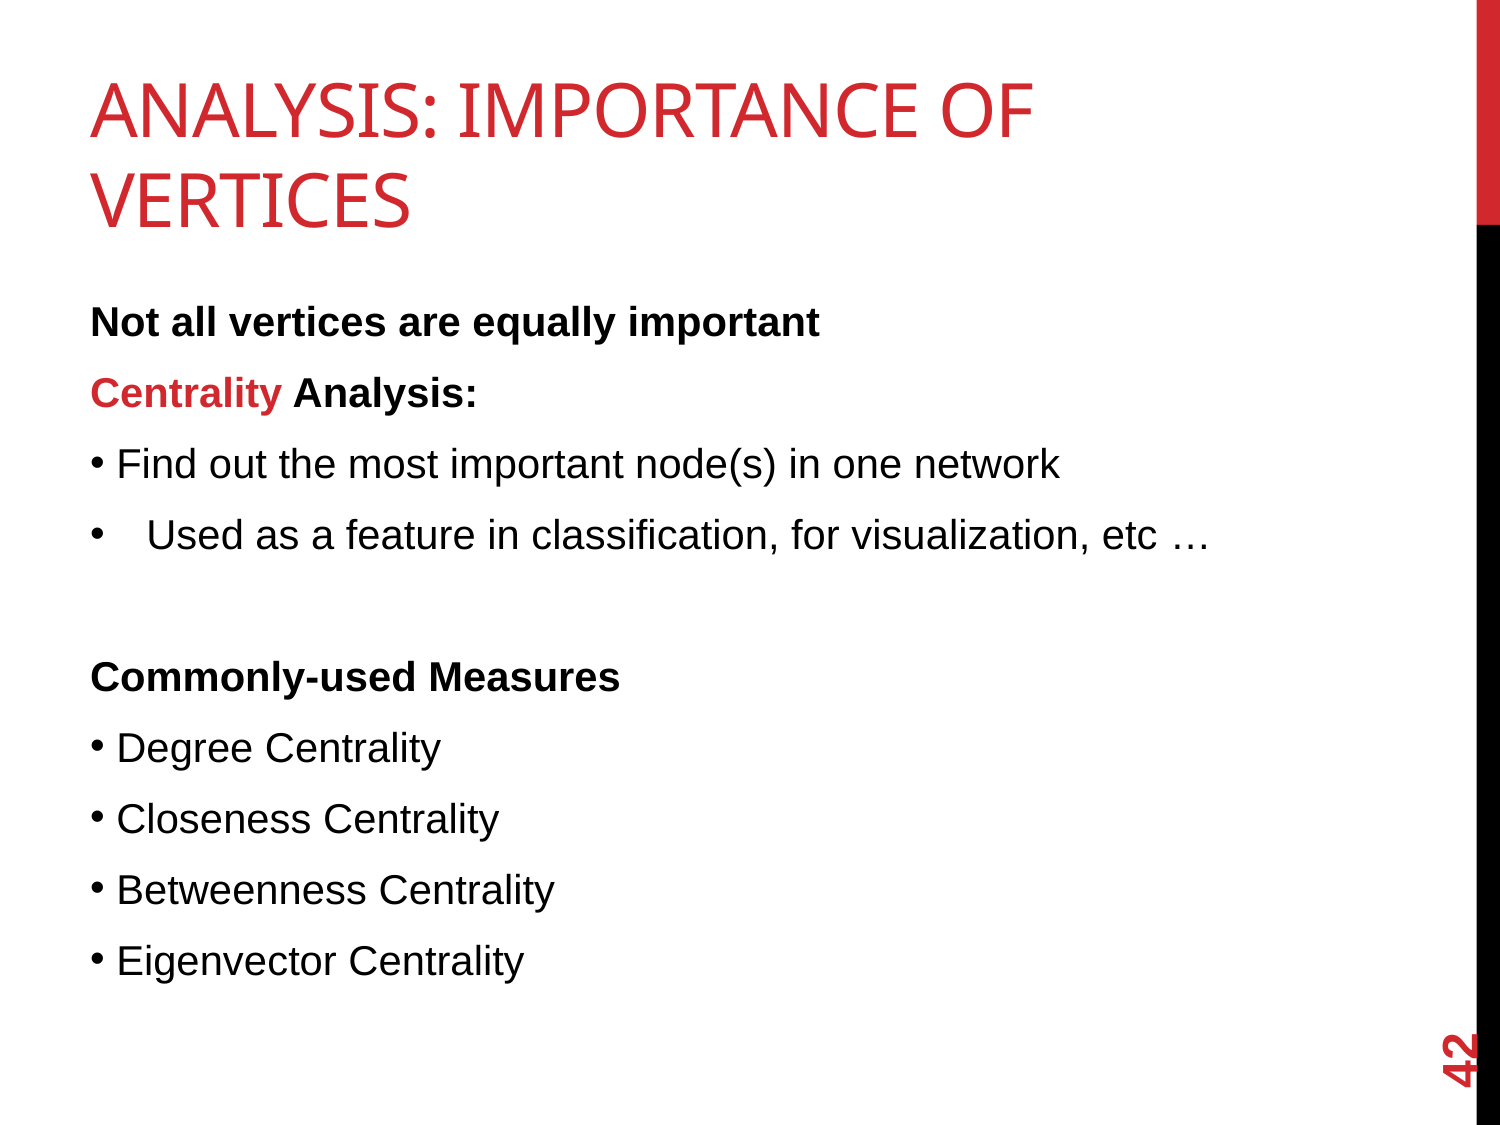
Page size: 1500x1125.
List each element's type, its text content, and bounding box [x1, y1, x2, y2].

list Not all vertices are equally important Centrality Analysis: Find out the most important node(s) in one network Used as a feature in classification, for visualization, etc … Commonly-used Measures Degree Centrality Closeness Centrality Betweenness Centrality Eigenvector Centrality [75, 287, 1325, 1053]
slide_number 42 [1427, 887, 1488, 1104]
title Analysis: Importance of vertices [75, 25, 1263, 250]
